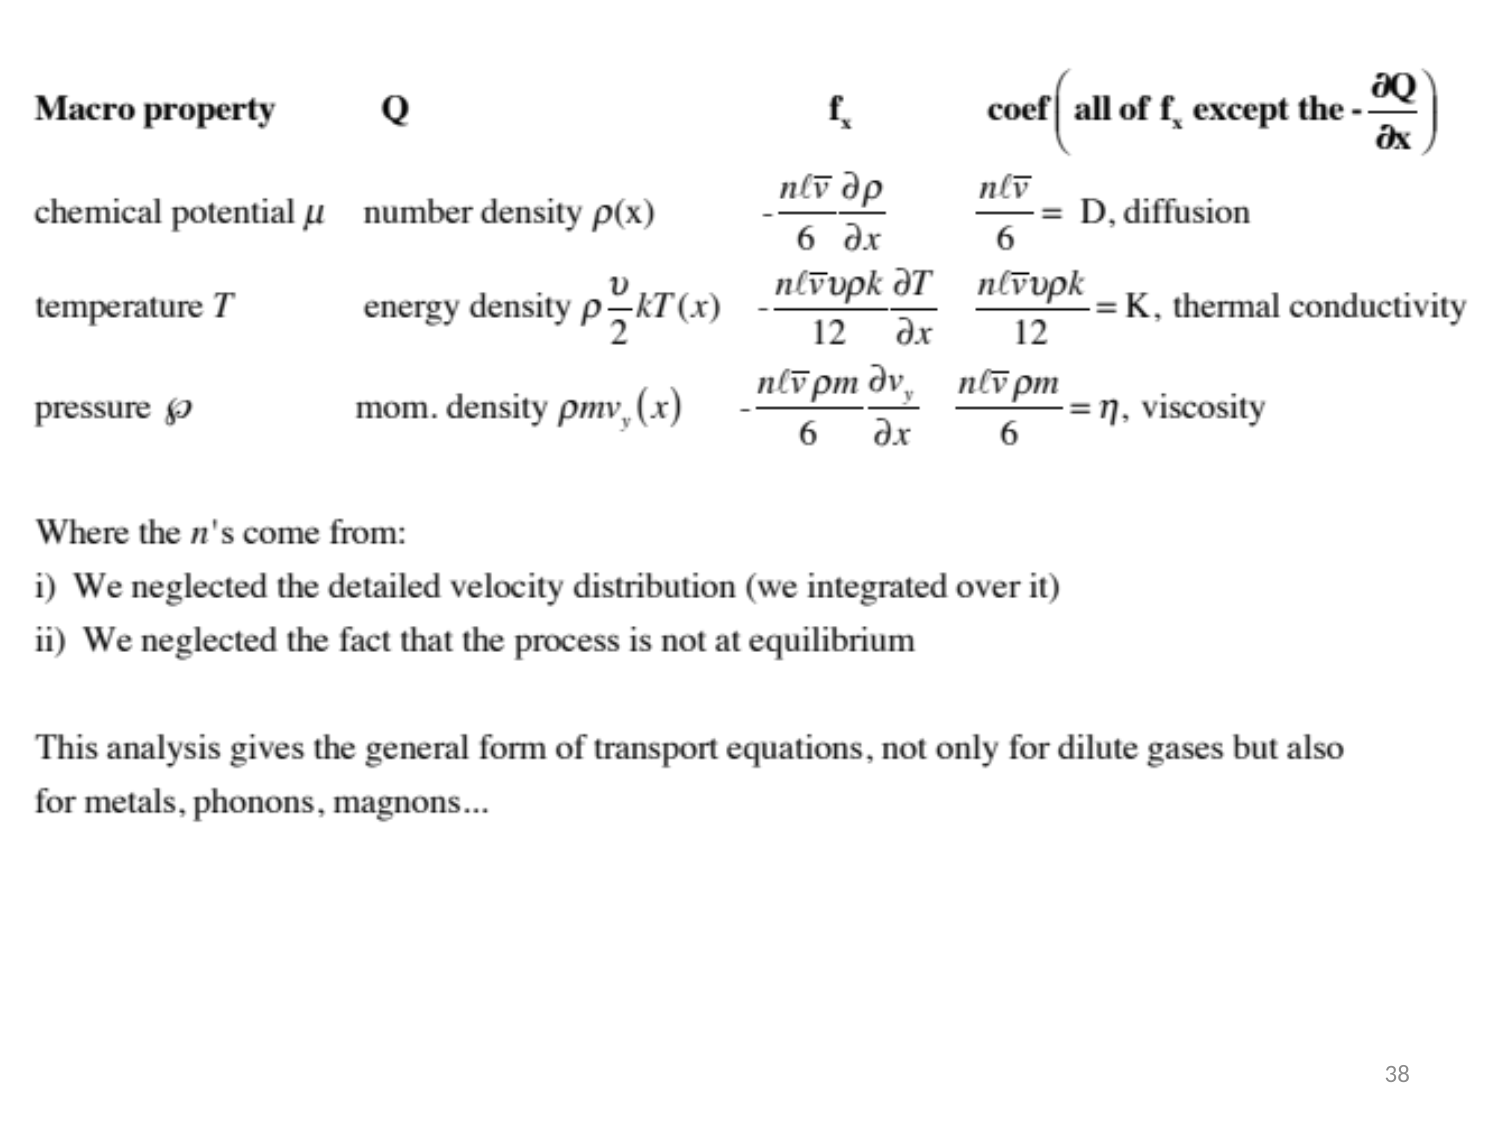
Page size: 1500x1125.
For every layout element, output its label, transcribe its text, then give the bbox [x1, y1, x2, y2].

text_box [30, 60, 1472, 827]
slide_number 266 [1074, 1042, 1425, 1103]
